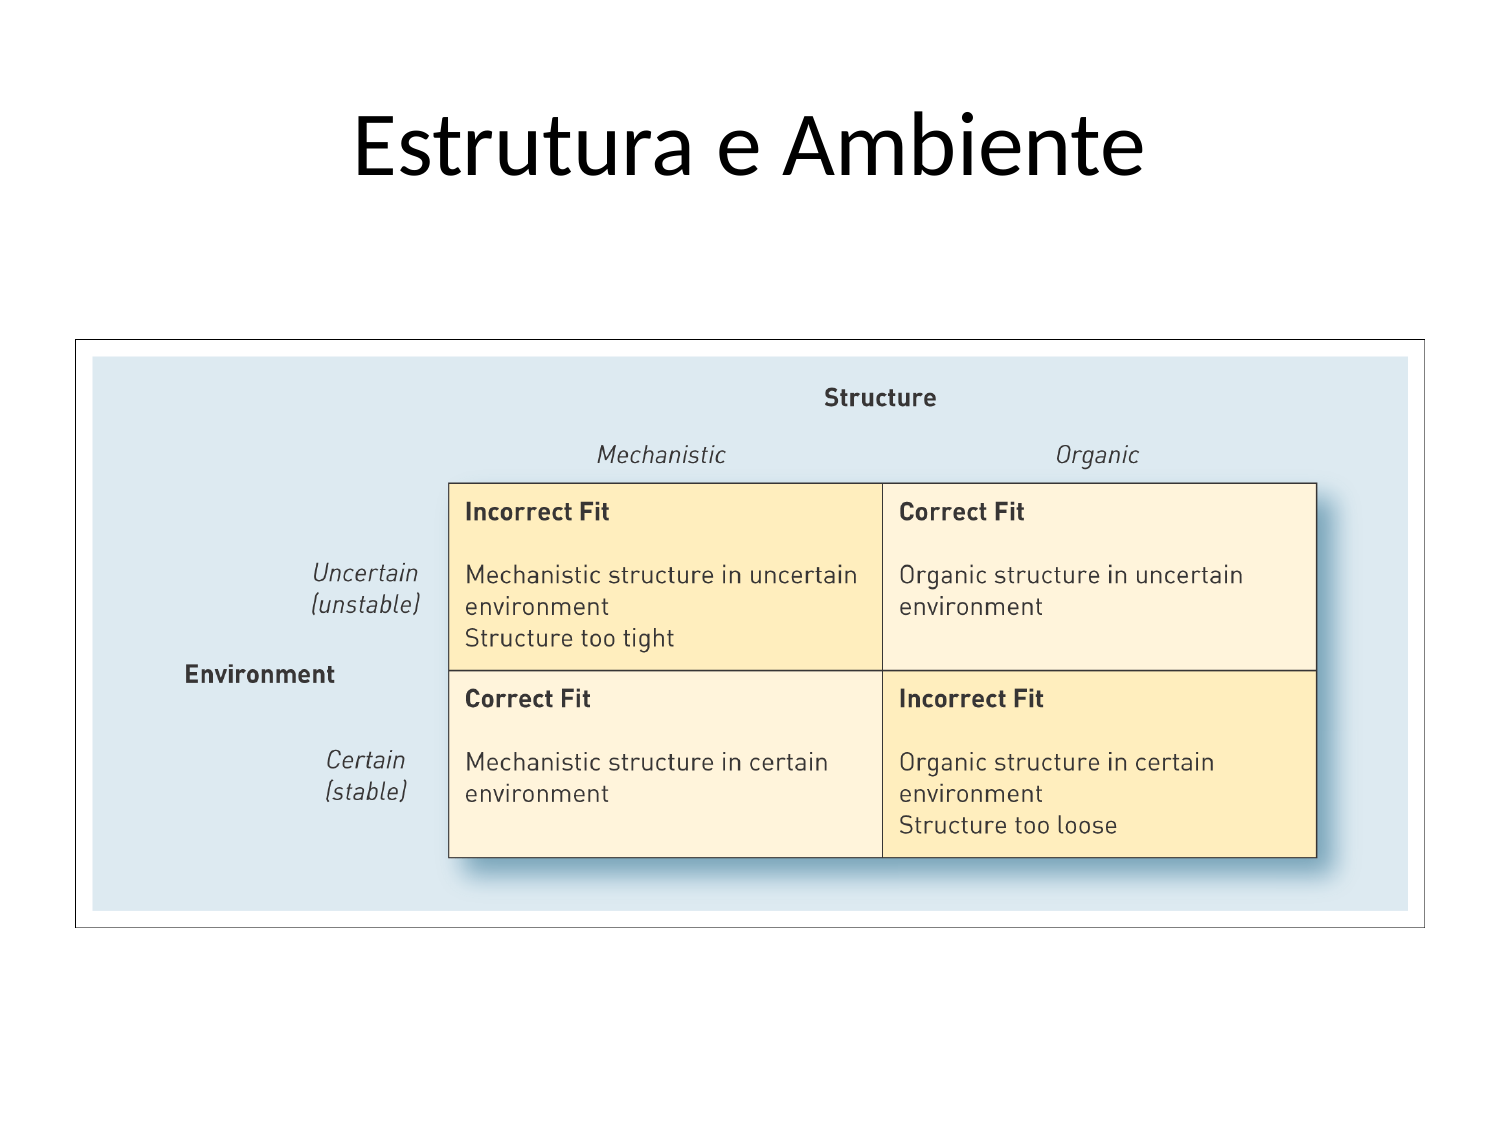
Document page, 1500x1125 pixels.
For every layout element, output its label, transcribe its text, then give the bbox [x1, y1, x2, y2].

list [74, 339, 1426, 928]
title Estrutura e Ambiente [75, 45, 1425, 233]
